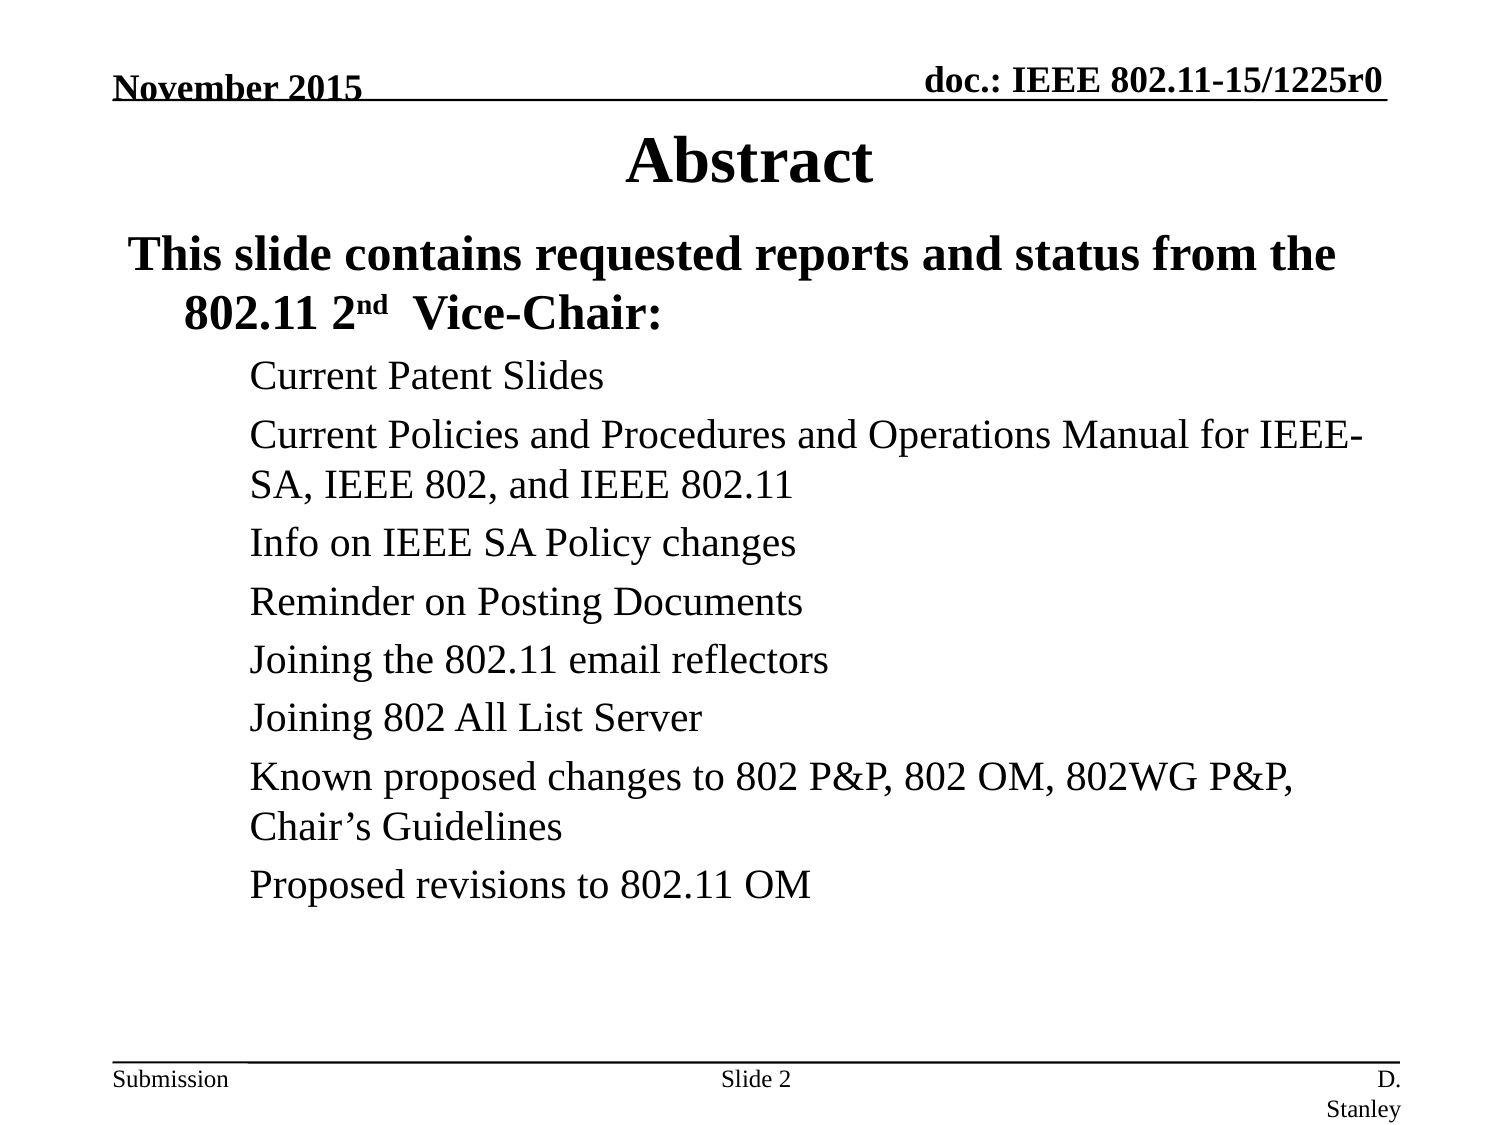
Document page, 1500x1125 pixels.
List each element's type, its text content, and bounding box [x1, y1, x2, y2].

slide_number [112, 62, 401, 109]
footer D. Stanley HPE-Aruba [1324, 1061, 1402, 1093]
title Abstract [112, 112, 1388, 201]
list This slide contains requested reports and status from the 802.11 2nd Vice-Chair: Current Patent Slides Current Policies and Procedures and Operations Manual for IEEE-SA, IEEE 802, and IEEE 802.11 Info on IEEE SA Policy changes Reminder on Posting Documents Joining the 802.11 email reflectors Joining 802 All List Server Known proposed changes to 802 P&P, 802 OM, 802WG P&P, Chair’s Guidelines Proposed revisions to 802.11 OM [112, 212, 1413, 1038]
slide_number Slide 2 [712, 1061, 800, 1093]
